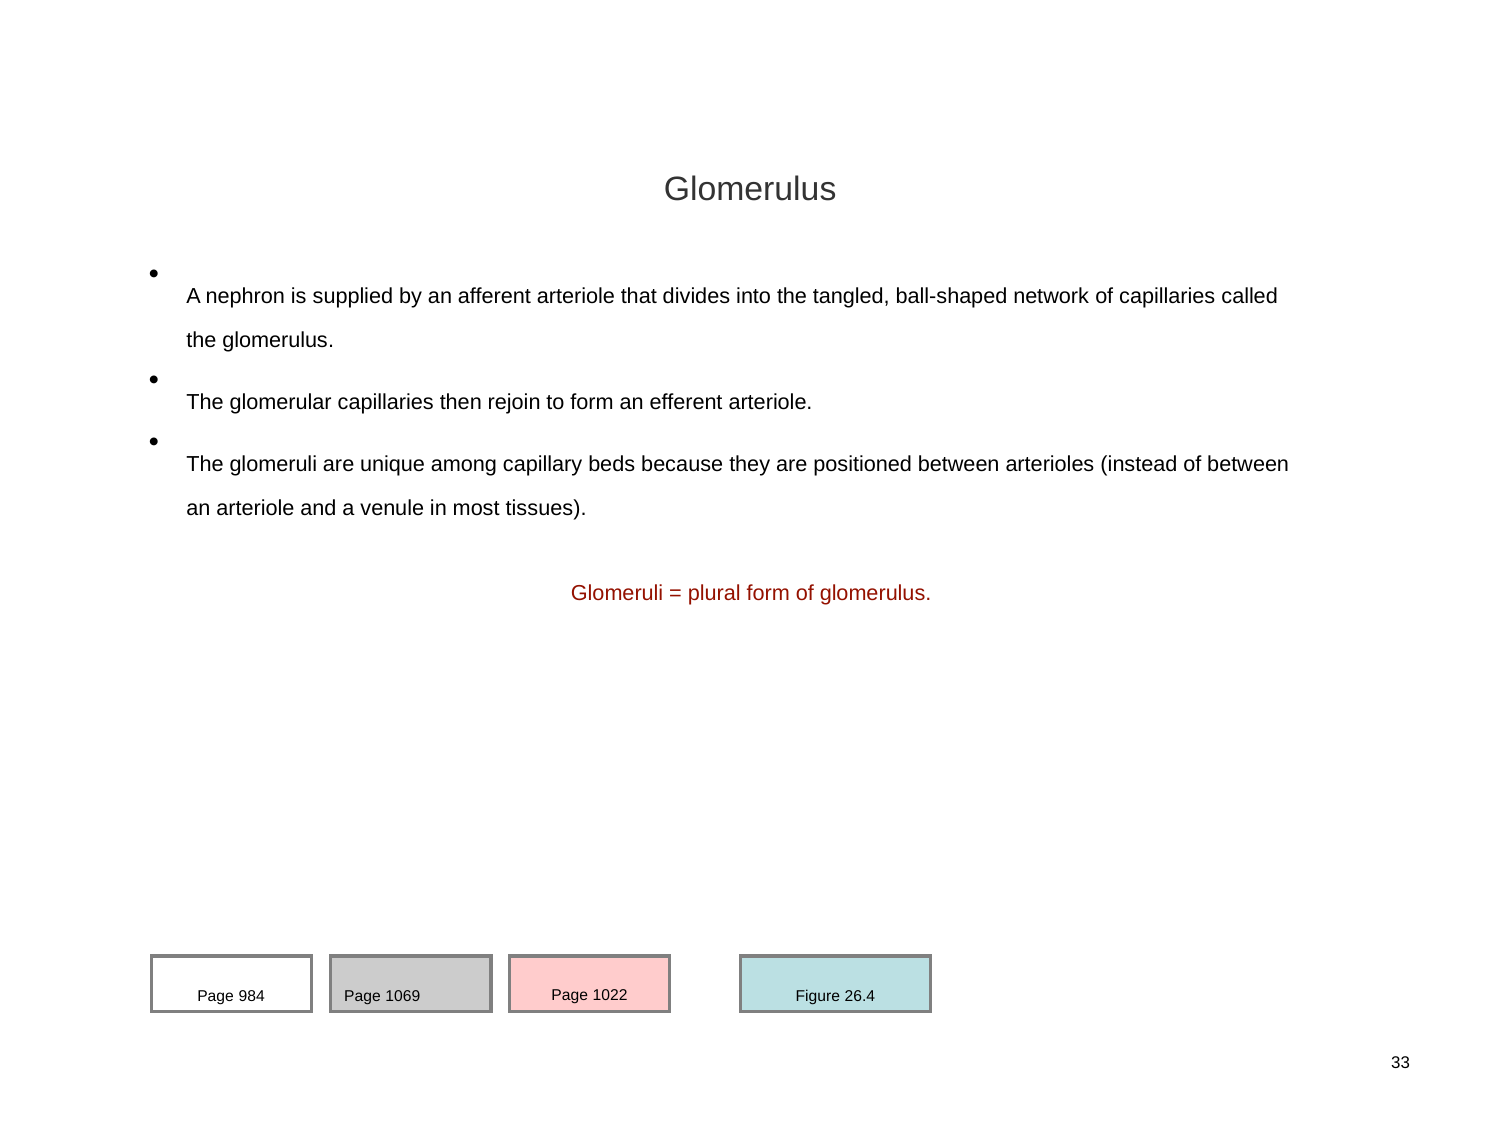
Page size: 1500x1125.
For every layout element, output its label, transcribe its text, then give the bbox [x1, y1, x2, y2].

slide_number 33 [1074, 1024, 1425, 1103]
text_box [75, 73, 1426, 1012]
